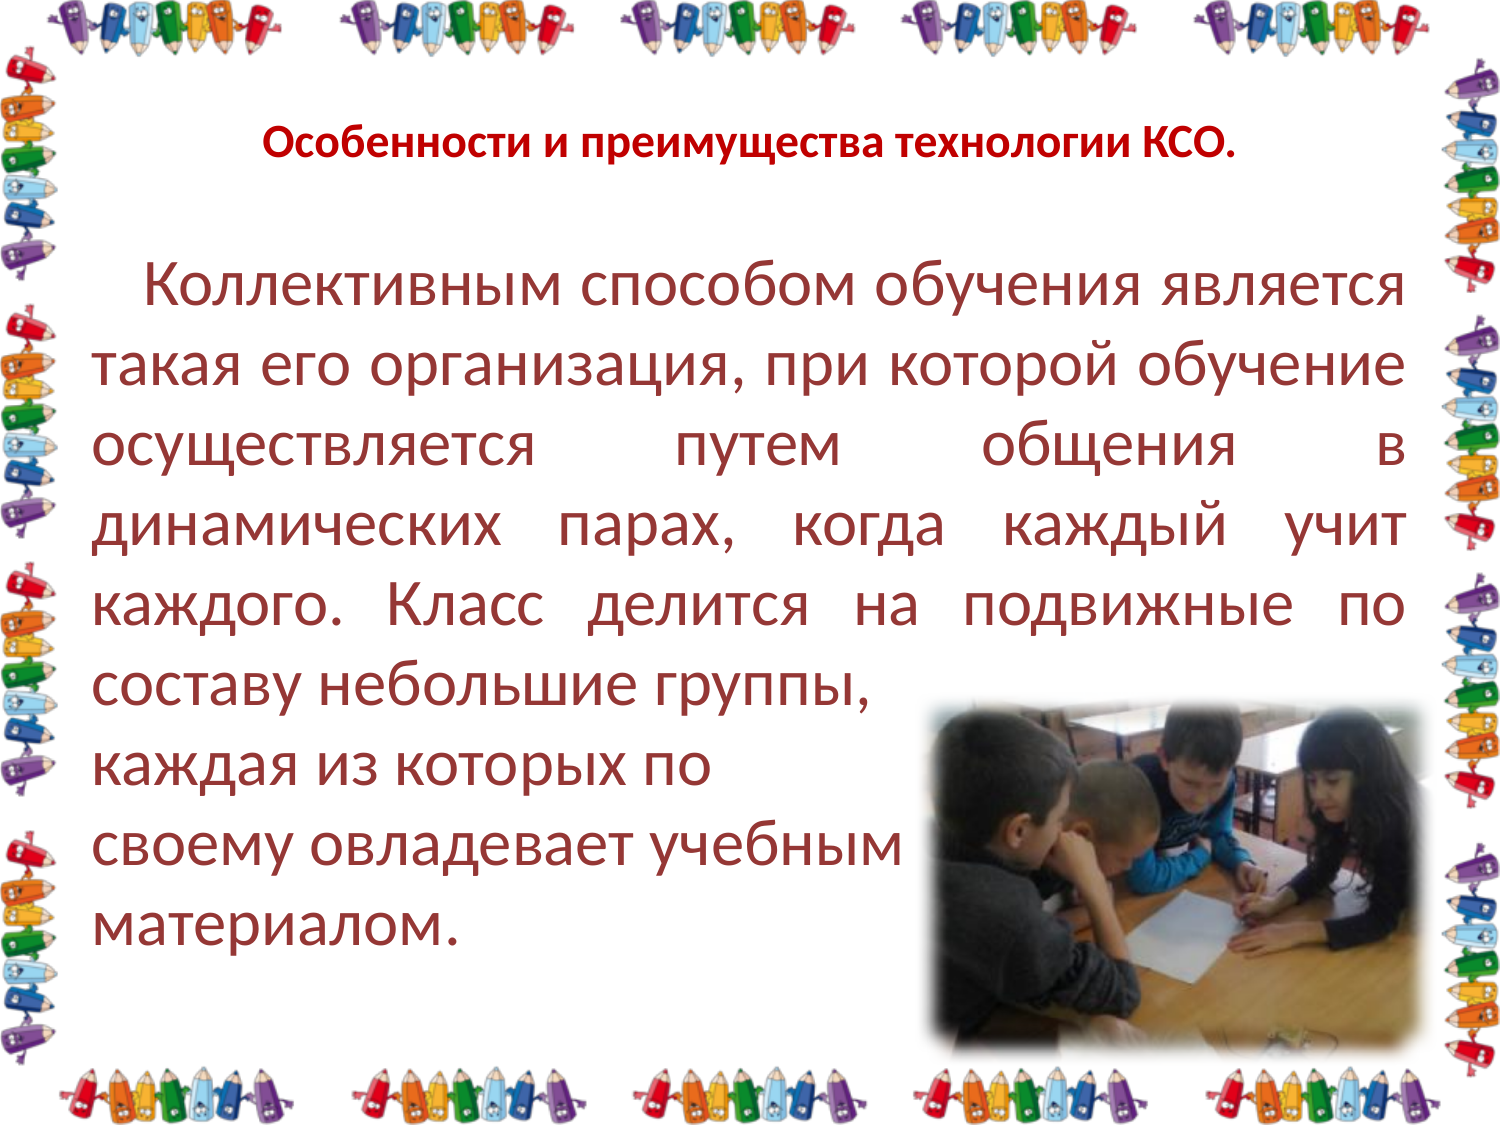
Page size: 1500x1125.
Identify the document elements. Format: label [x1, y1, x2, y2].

list [0, 0, 1500, 1125]
picture [915, 692, 1437, 1066]
